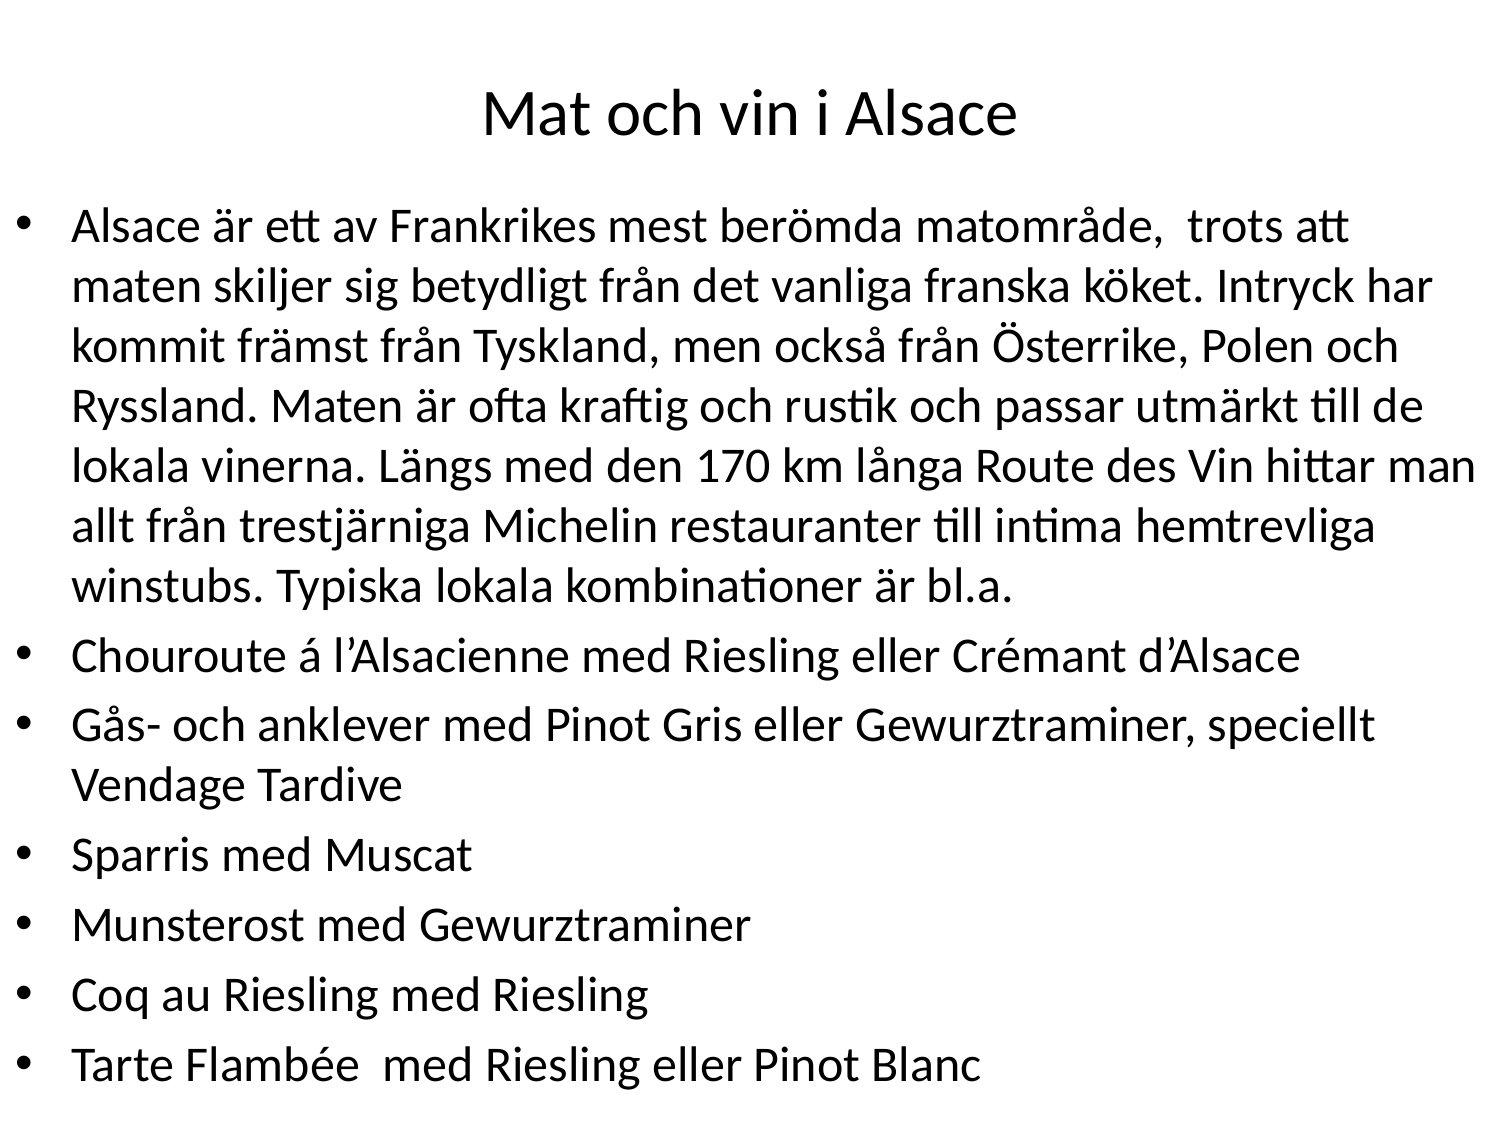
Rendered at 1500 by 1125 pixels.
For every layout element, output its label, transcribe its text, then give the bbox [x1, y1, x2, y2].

title Mat och vin i Alsace [75, 45, 1425, 173]
list Alsace är ett av Frankrikes mest berömda matområde, trots att maten skiljer sig betydligt från det vanliga franska köket. Intryck har kommit främst från Tyskland, men också från Österrike, Polen och Ryssland. Maten är ofta kraftig och rustik och passar utmärkt till de lokala vinerna. Längs med den 170 km långa Route des Vin hittar man allt från trestjärniga Michelin restauranter till intima hemtrevliga winstubs. Typiska lokala kombinationer är bl.a. Chouroute á l’Alsacienne med Riesling eller Crémant d’Alsace Gås- och anklever med Pinot Gris eller Gewurztraminer, speciellt Vendage Tardive Sparris med Muscat Munsterost med Gewurztraminer Coq au Riesling med Riesling Tarte Flambée med Riesling eller Pinot Blanc [0, 184, 1500, 1125]
